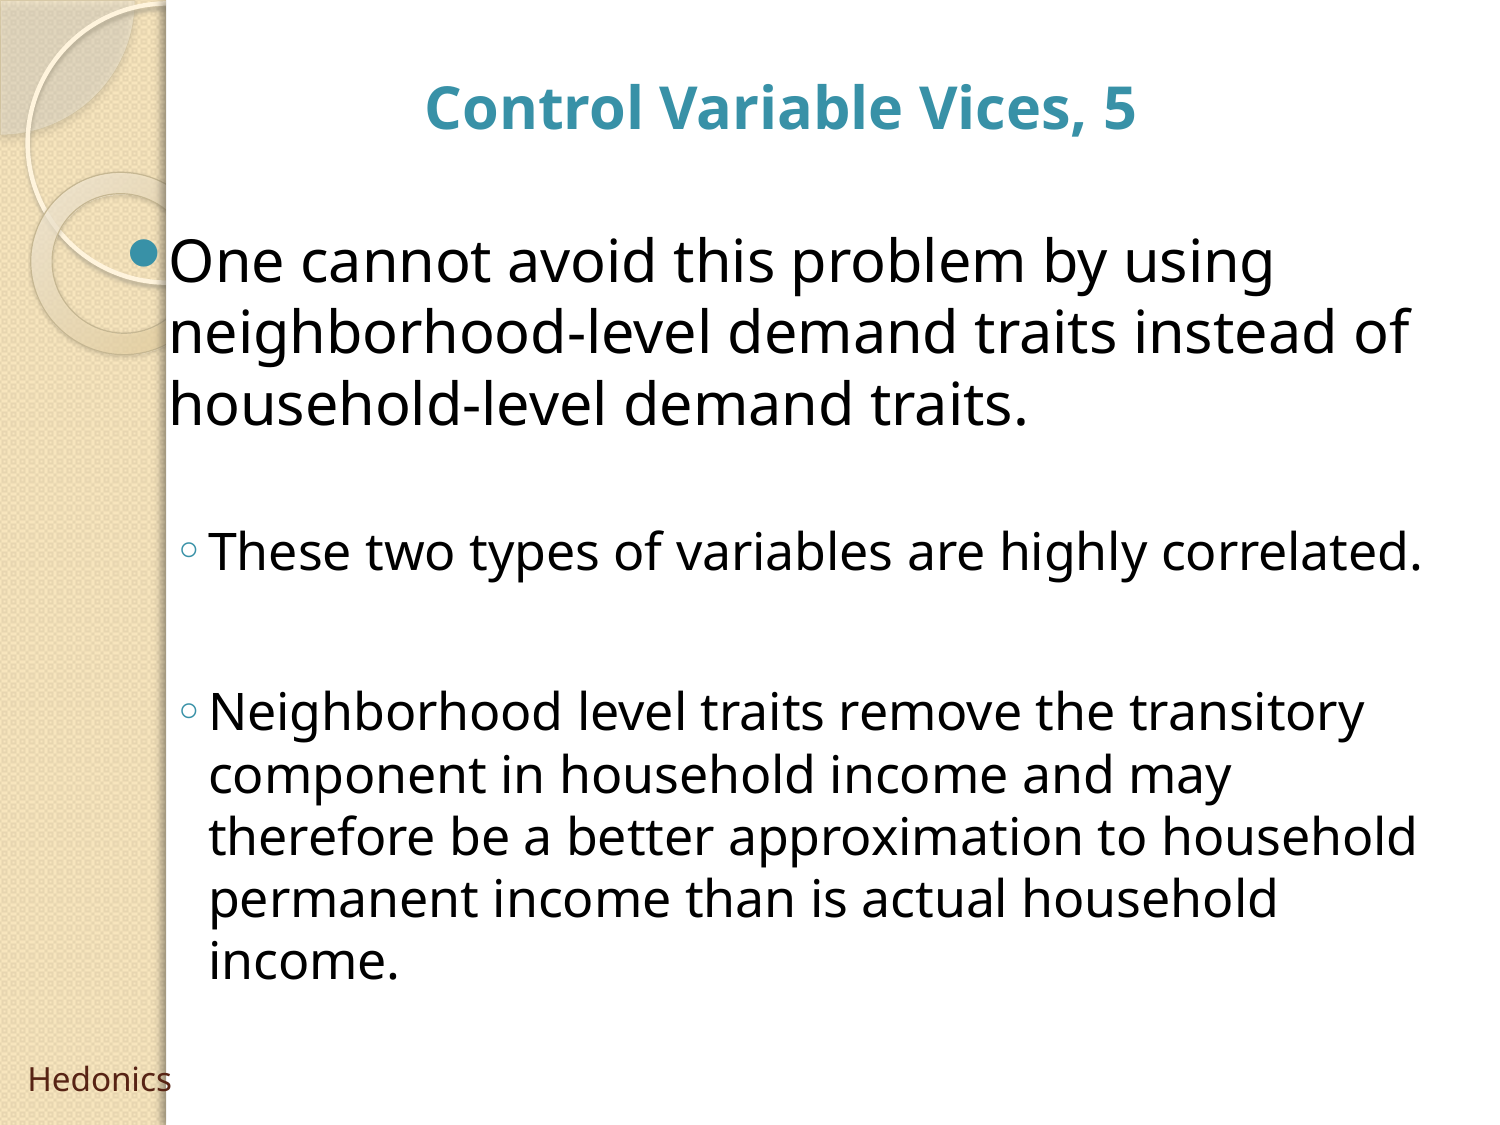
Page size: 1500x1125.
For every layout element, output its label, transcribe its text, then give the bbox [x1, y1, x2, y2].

title Hedonics [12, 1043, 1363, 1113]
list Control Variable Vices, 5 One cannot avoid this problem by using neighborhood-level demand traits instead of household-level demand traits. These two types of variables are highly correlated. Neighborhood level traits remove the transitory component in household income and may therefore be a better approximation to household permanent income than is actual household income. [99, 62, 1450, 1013]
